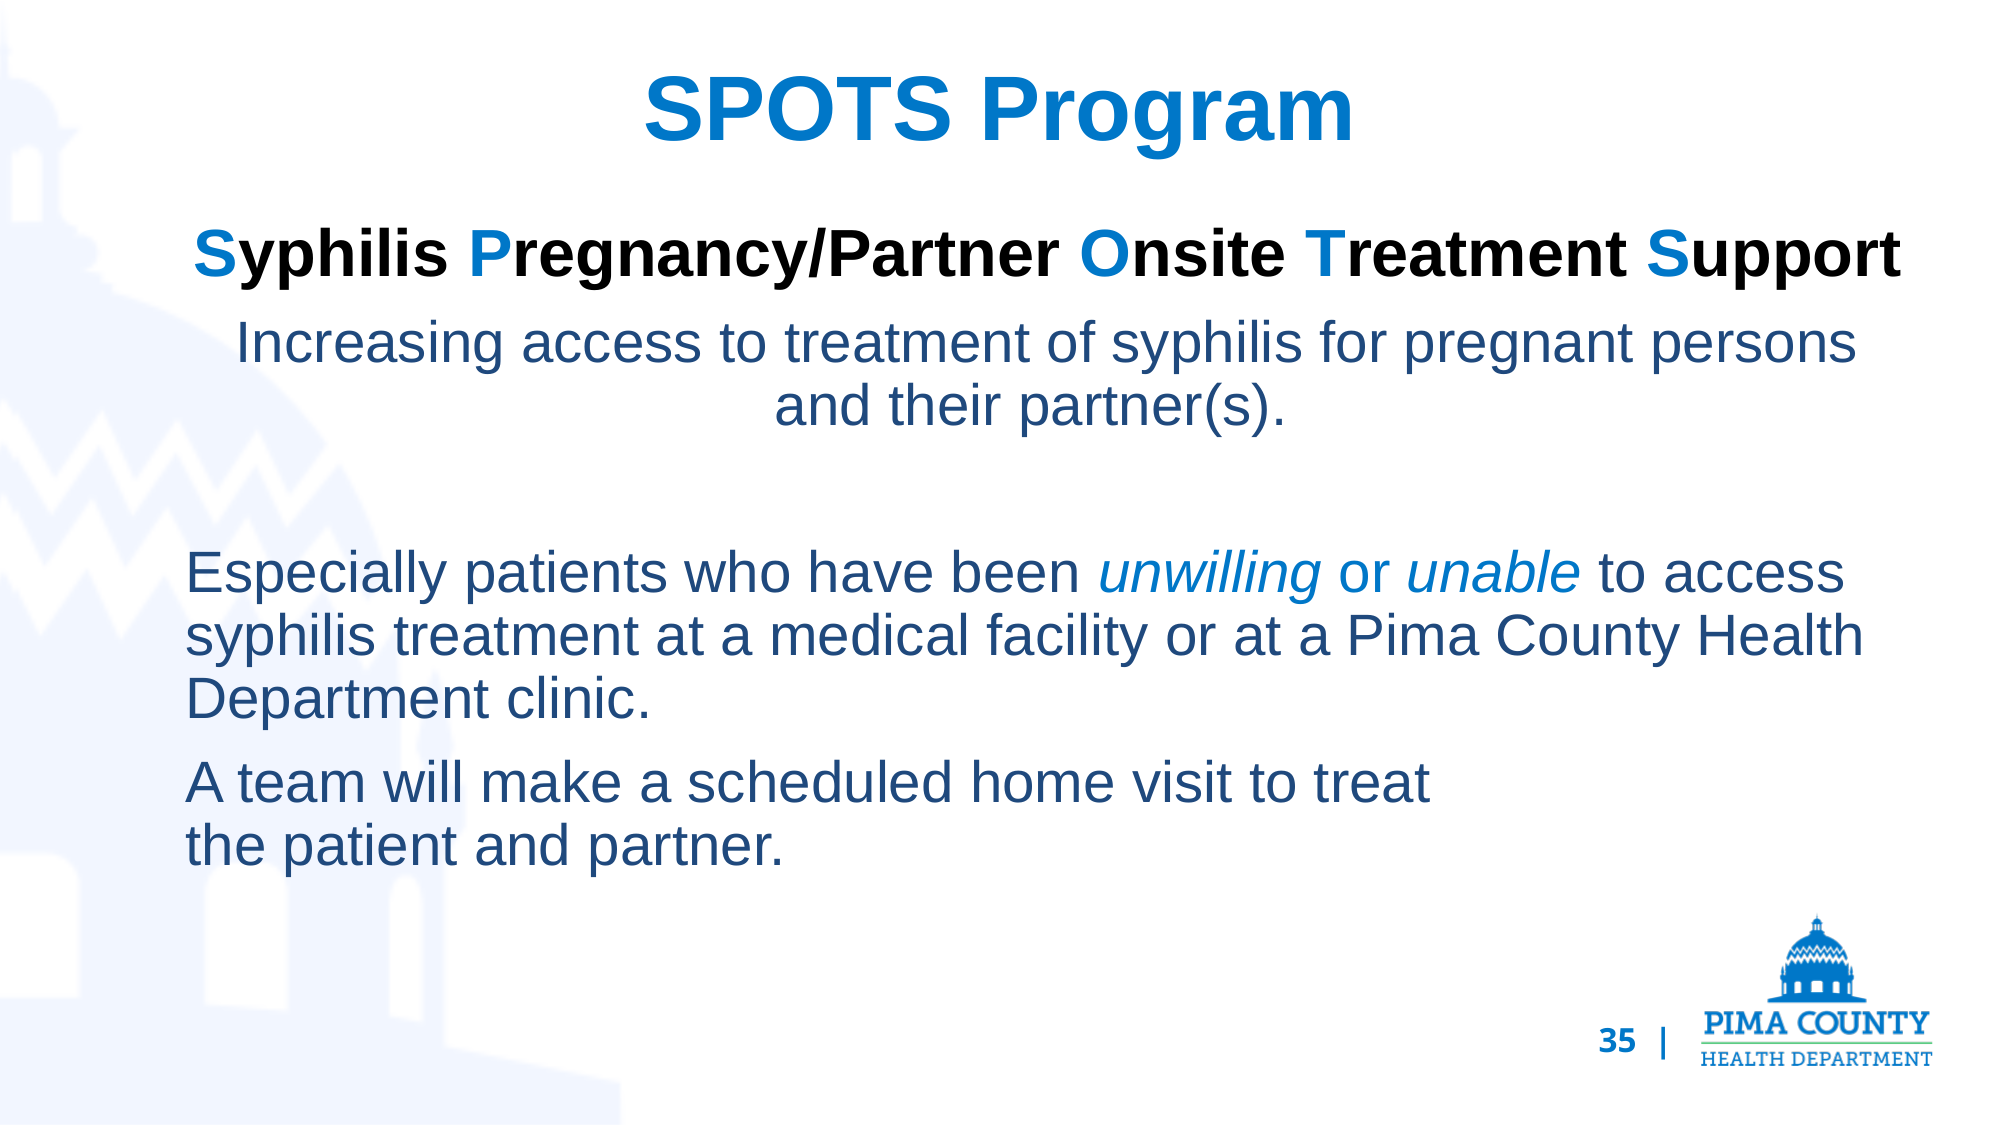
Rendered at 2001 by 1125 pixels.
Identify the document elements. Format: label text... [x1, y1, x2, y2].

picture [1701, 912, 1933, 1066]
slide_number 35 | [1237, 1011, 1688, 1072]
list Syphilis Pregnancy/Partner Onsite Treatment Support Increasing access to treatment of syphilis for pregnant persons and their partner(s). Especially patients who have been unwilling or unable to access syphilis treatment at a medical facility or at a Pima County Health Department clinic. A team will make a scheduled home visit to treat the patient and partner. [170, 211, 1926, 990]
title SPOTS Program [189, 53, 1811, 155]
